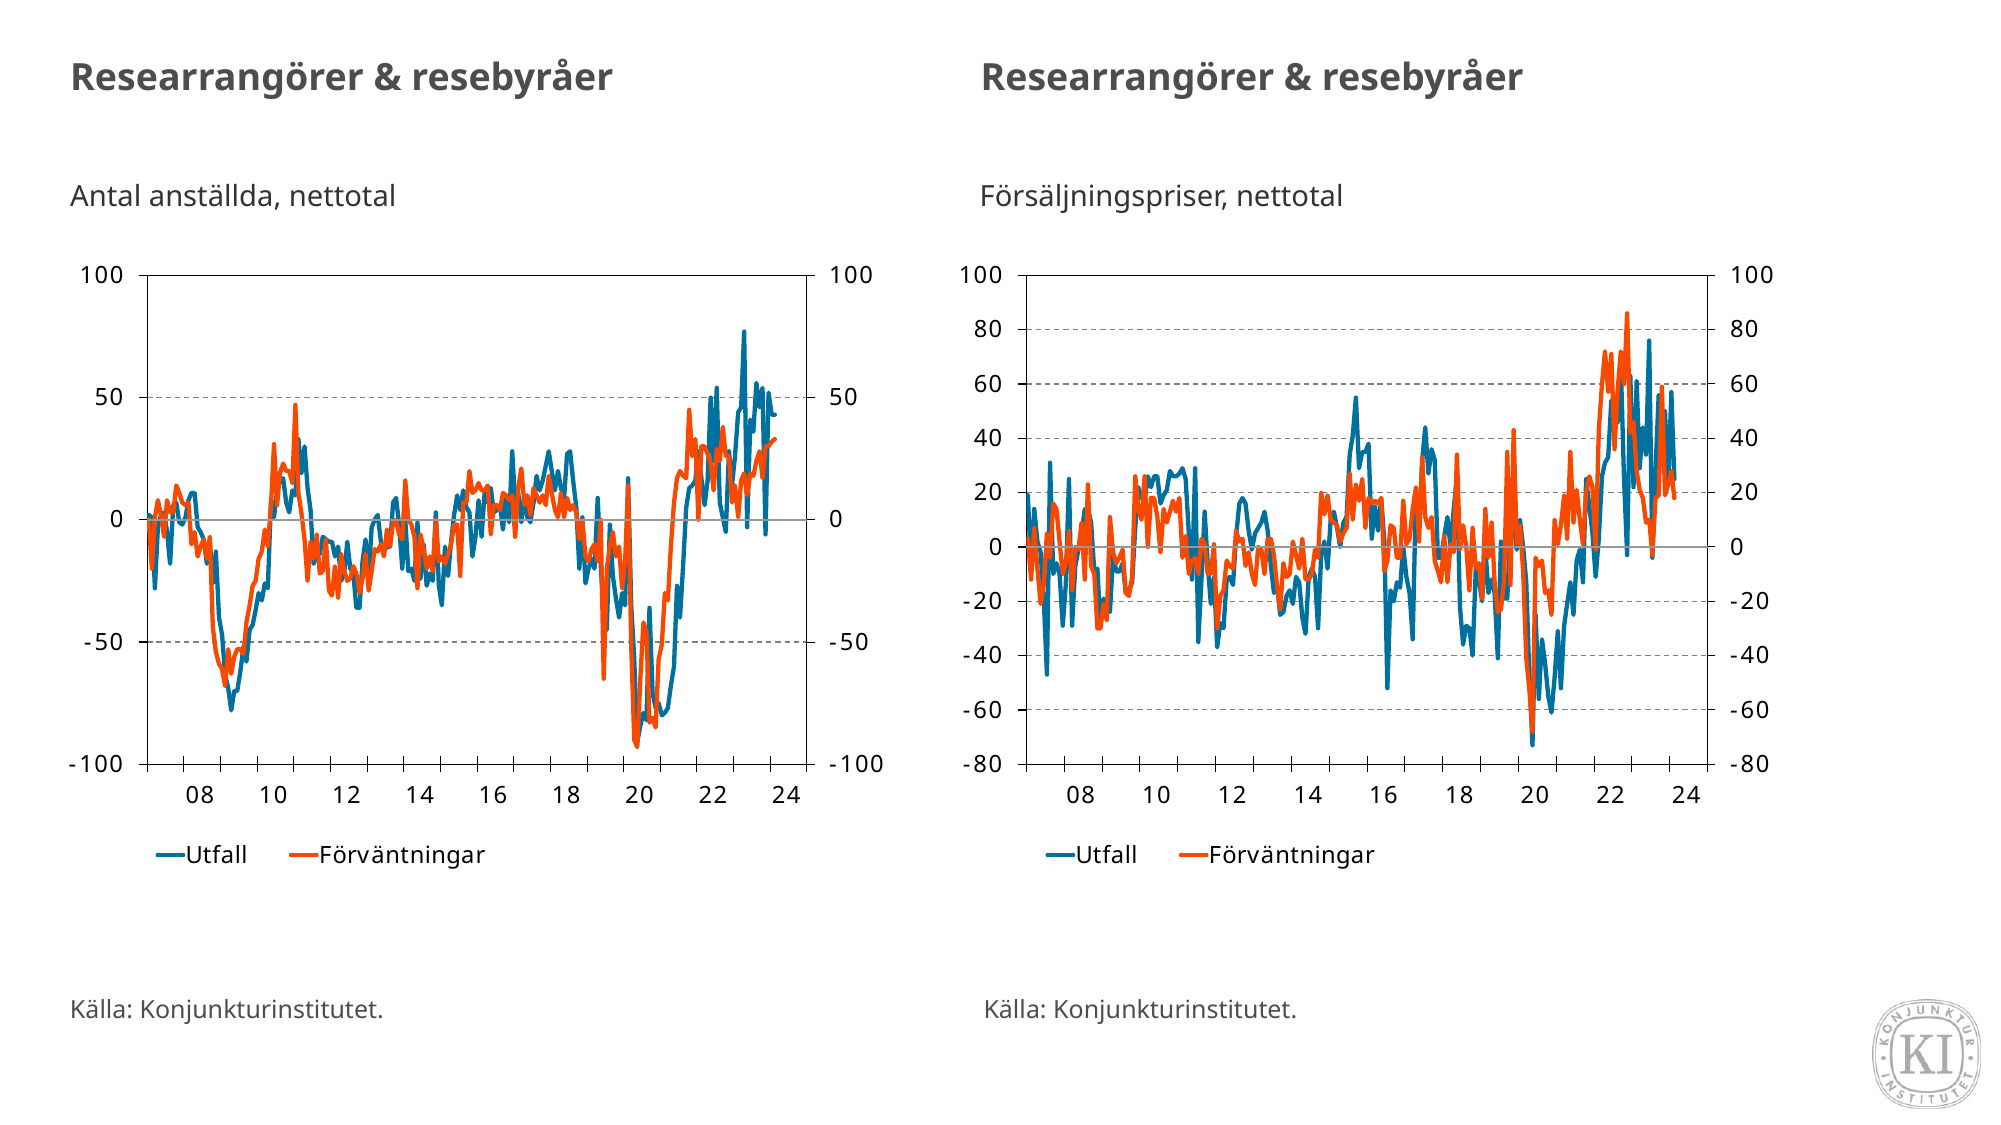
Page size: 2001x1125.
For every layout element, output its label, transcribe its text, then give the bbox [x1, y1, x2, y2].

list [51, 249, 939, 874]
list Källa: Konjunkturinstitutet. [968, 986, 1852, 1105]
title Researrangörer & resebyråer [55, 45, 938, 128]
subtitle Källa: Konjunkturinstitutet. [55, 986, 938, 1105]
list Antal anställda, nettotal [55, 137, 938, 220]
picture [1872, 999, 1981, 1109]
list Försäljningspriser, nettotal [964, 137, 1848, 220]
list Researrangörer & resebyråer [965, 45, 1849, 129]
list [941, 249, 1829, 874]
